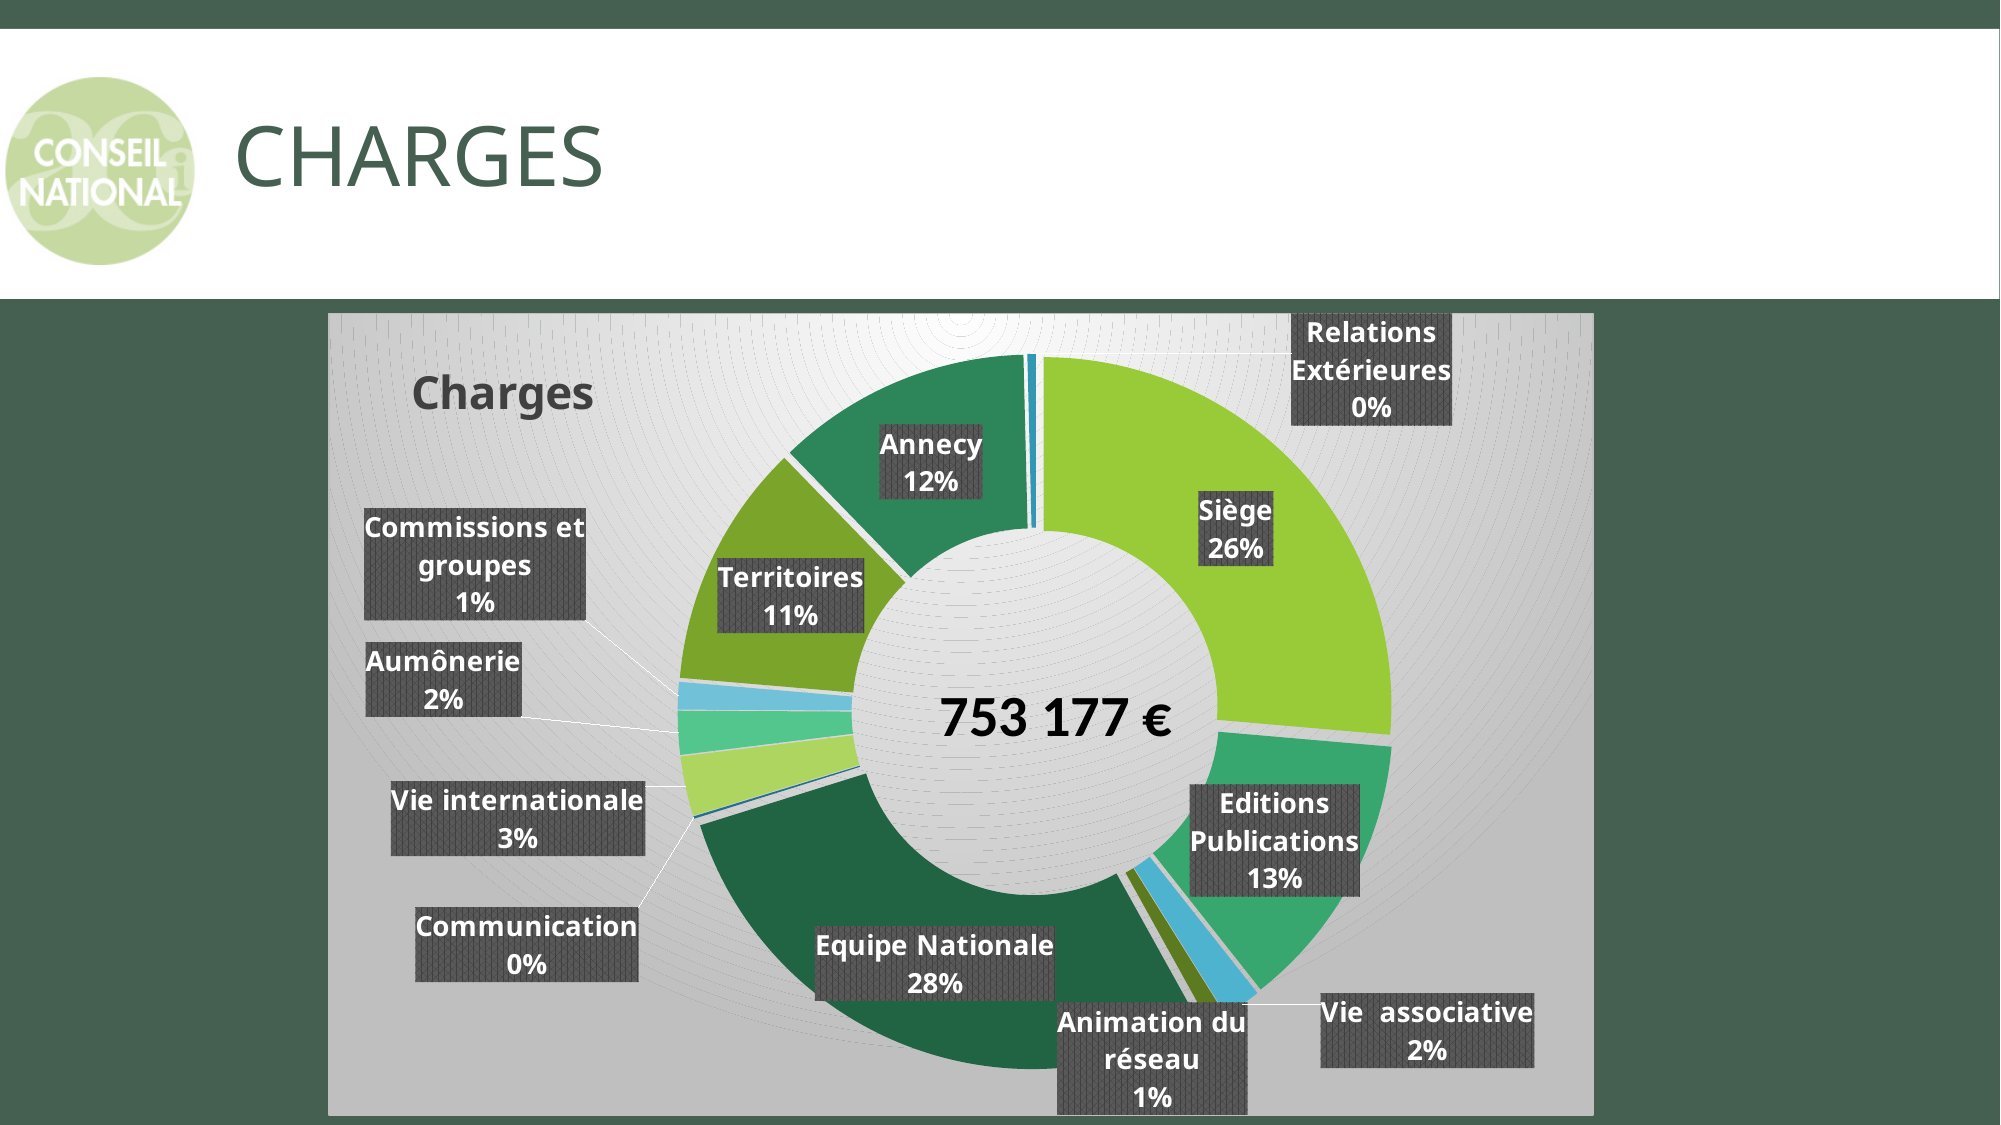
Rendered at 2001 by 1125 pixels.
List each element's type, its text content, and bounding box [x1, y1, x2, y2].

title CHARGES [218, 99, 1522, 222]
chart [328, 312, 1594, 1116]
table_cell [2, 76, 198, 265]
